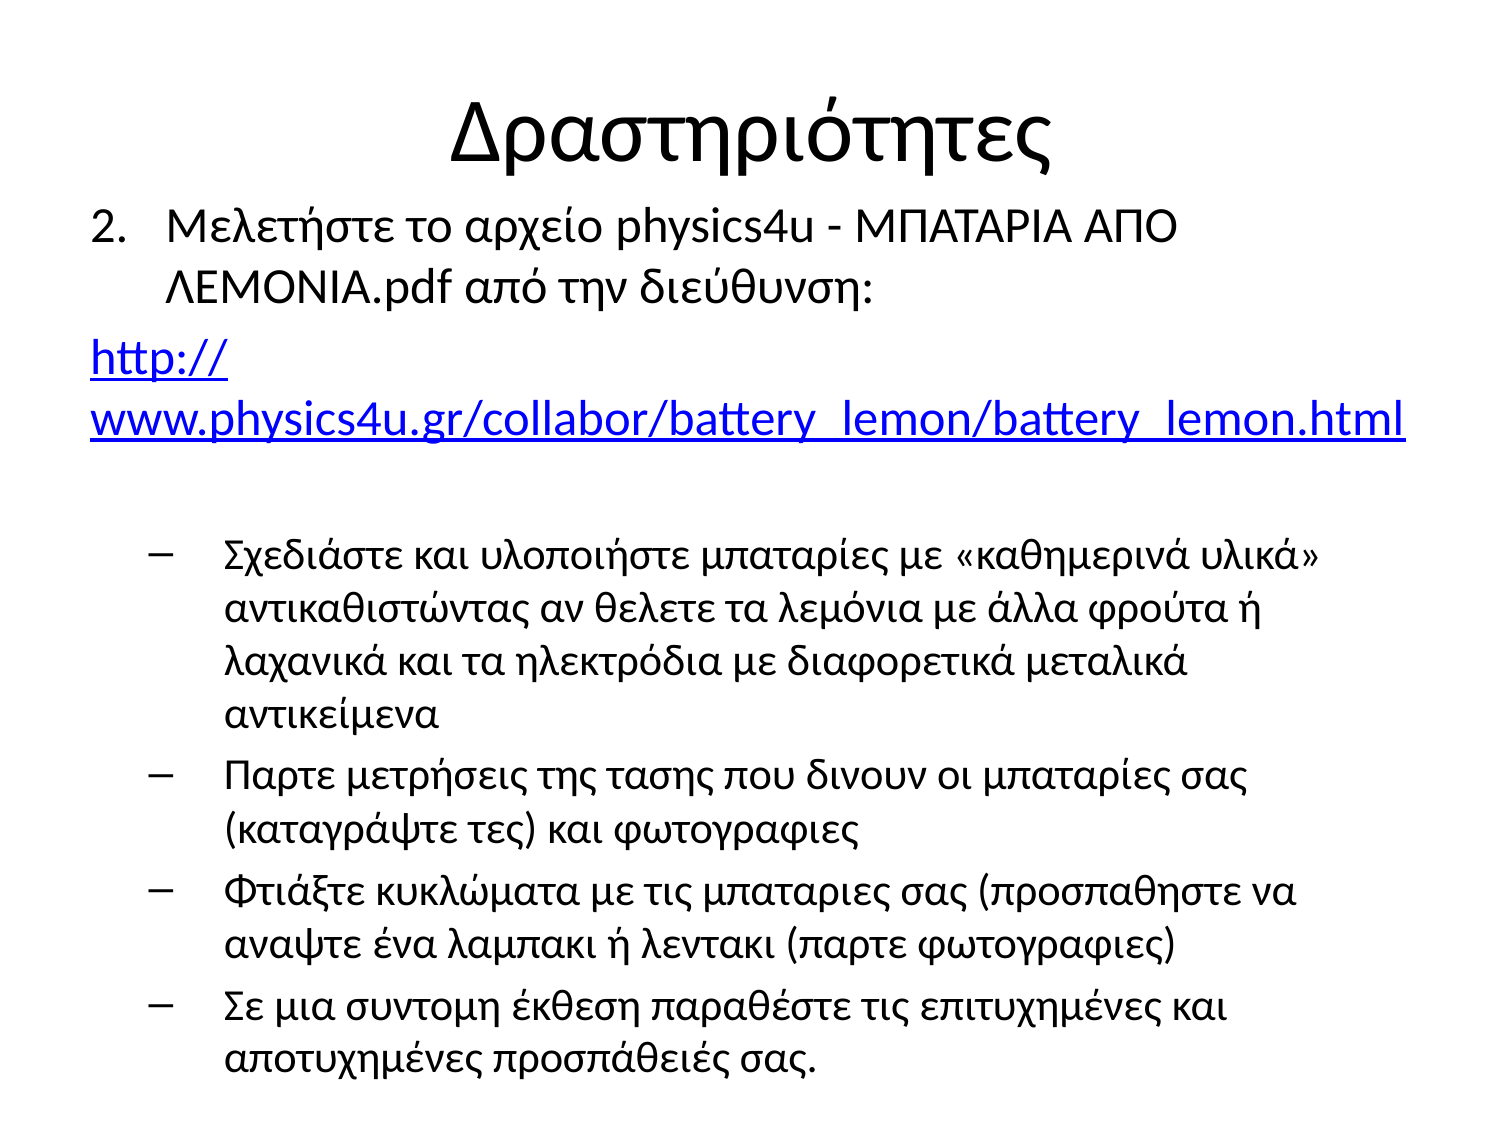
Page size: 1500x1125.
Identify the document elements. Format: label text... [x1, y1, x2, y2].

list Μελετήστε το αρχείο physics4u - ΜΠΑΤΑΡΙΑ ΑΠΟ ΛΕΜΟΝΙΑ.pdf από την διεύθυνση: http://www.physics4u.gr/collabor/battery_lemon/battery_lemon.html Σχεδιάστε και υλοποιήστε μπαταρίες με «καθημερινά υλικά» αντικαθιστώντας αν θελετε τα λεμόνια με άλλα φρούτα ή λαχανικά και τα ηλεκτρόδια με διαφορετικά μεταλικά αντικείμενα Παρτε μετρήσεις της τασης που δινουν οι μπαταρίες σας (καταγράψτε τες) και φωτογραφιες Φτιάξτε κυκλώματα με τις μπαταριες σας (προσπαθηστε να αναψτε ένα λαμπακι ή λεντακι (παρτε φωτογραφιες) Σε μια συντομη έκθεση παραθέστε τις επιτυχημένες και αποτυχημένες προσπάθειές σας. [75, 184, 1425, 1094]
title Δραστηριότητες [76, 30, 1427, 219]
